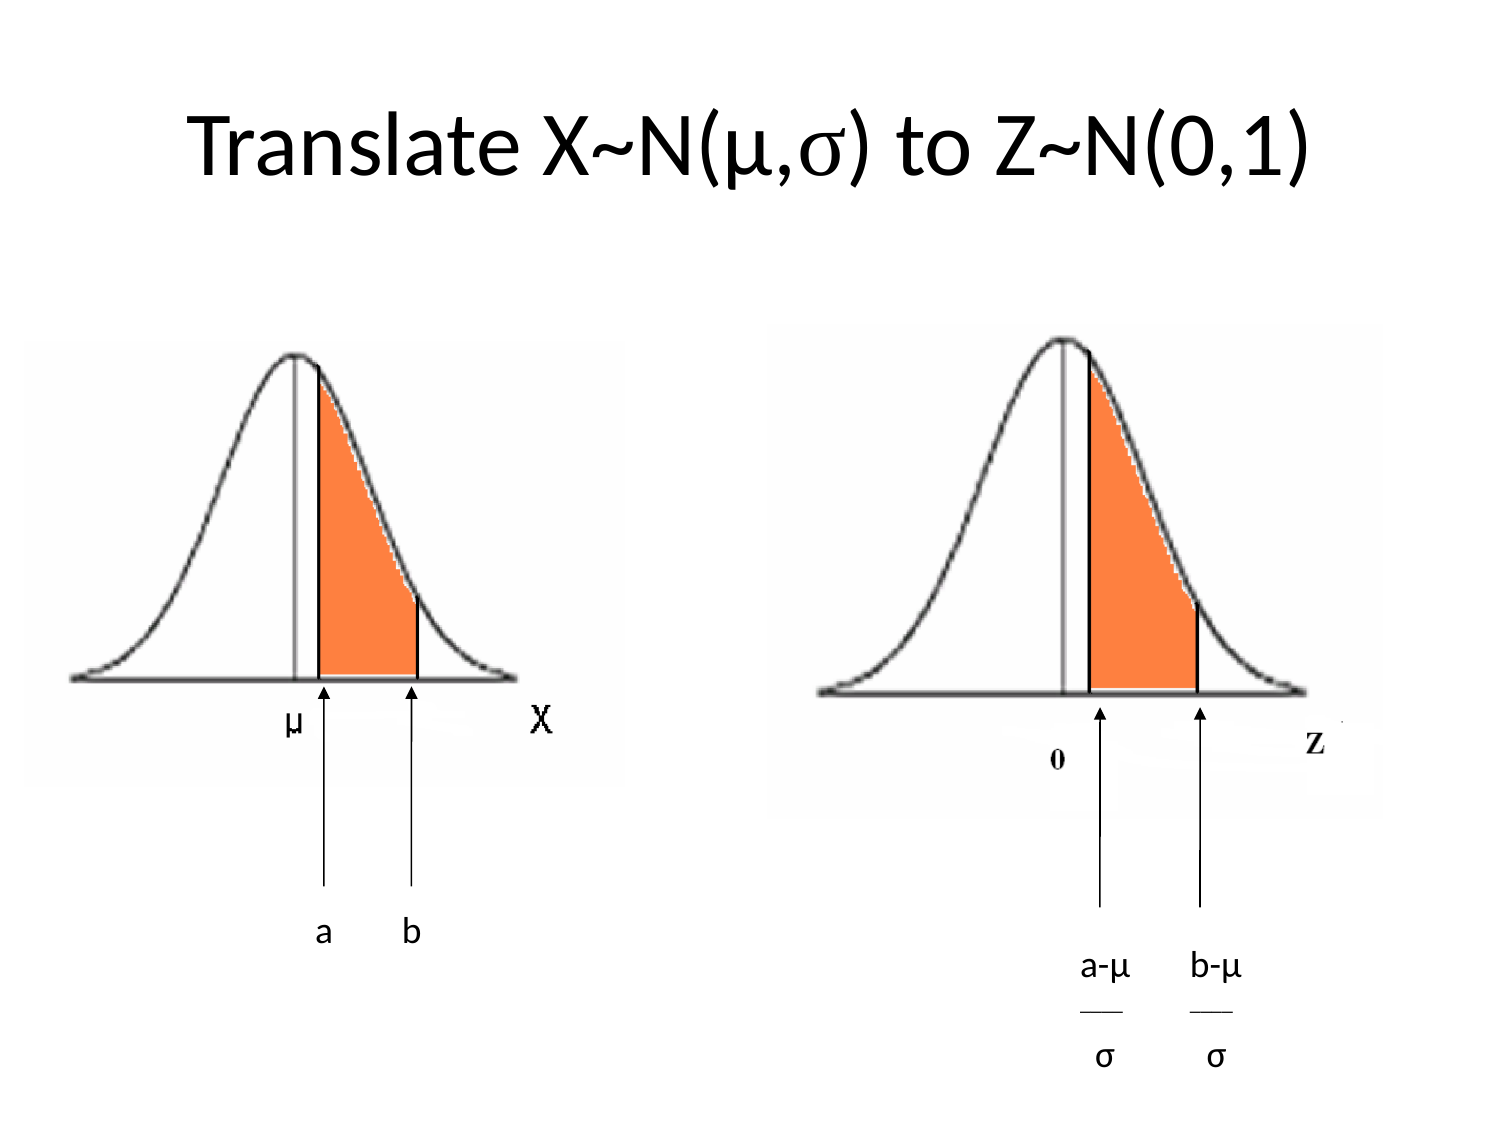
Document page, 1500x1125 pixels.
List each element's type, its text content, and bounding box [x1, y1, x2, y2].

picture [767, 324, 1383, 819]
text_box b-µ ____ σ [1174, 932, 1263, 1082]
text_box a-µ ____ σ [1065, 932, 1146, 1082]
text_box a [300, 898, 349, 959]
picture [24, 341, 626, 787]
title Translate X~N(µ,σ) to Z~N(0,1) [75, 45, 1425, 233]
text_box b [387, 898, 437, 959]
